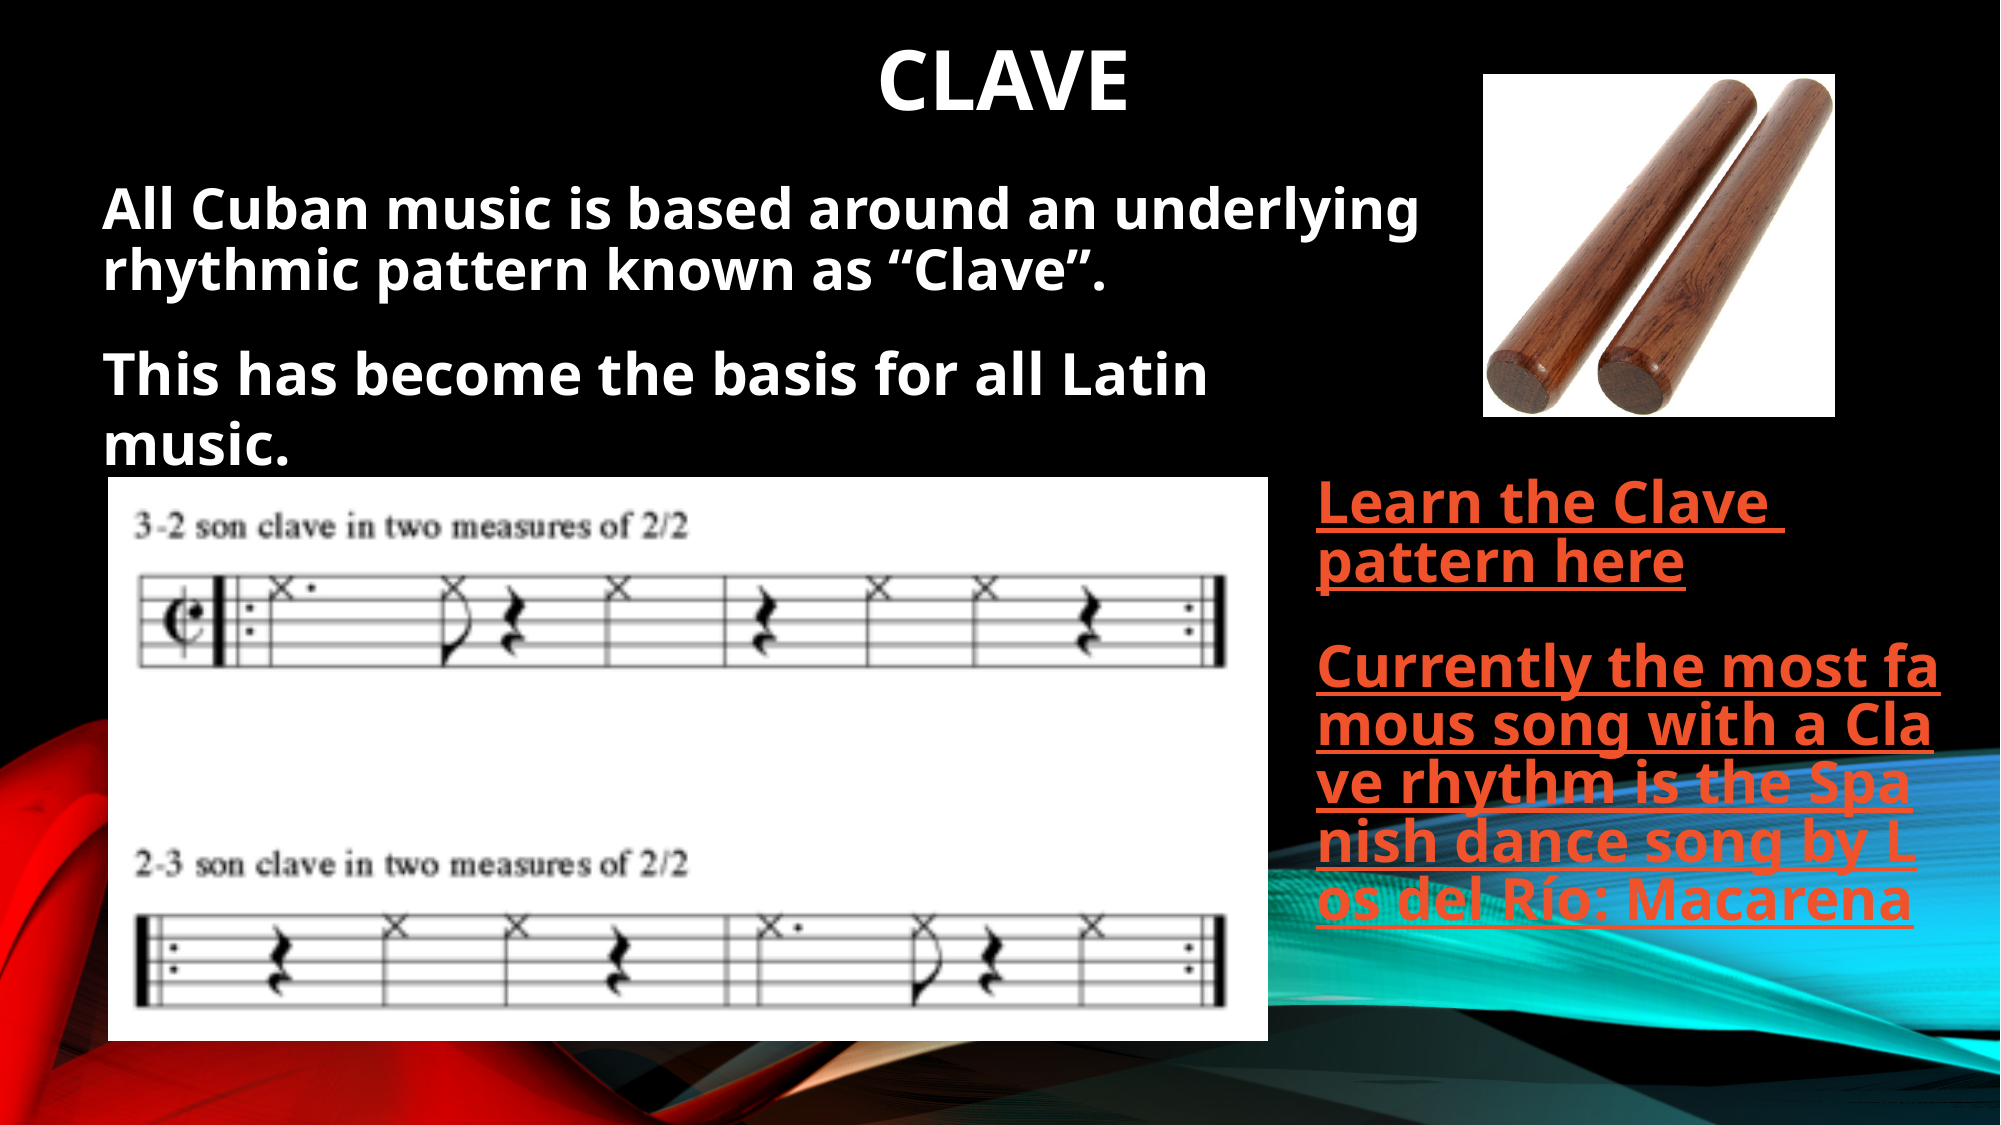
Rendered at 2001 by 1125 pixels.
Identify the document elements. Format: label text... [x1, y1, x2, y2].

list All Cuban music is based around an underlying rhythmic pattern known as “Clave”. [87, 173, 1446, 319]
text_box Currently the most famous song with a Clave rhythm is the Spanish dance song by Los del Río: Macarena [1301, 621, 1957, 716]
title CLAVE [120, 22, 1888, 136]
text_box Learn the Clave pattern here [1301, 458, 1810, 553]
picture [0, 477, 2000, 1125]
picture [1483, 74, 1835, 418]
text_box This has become the basis for all Latin music. [87, 329, 1380, 485]
